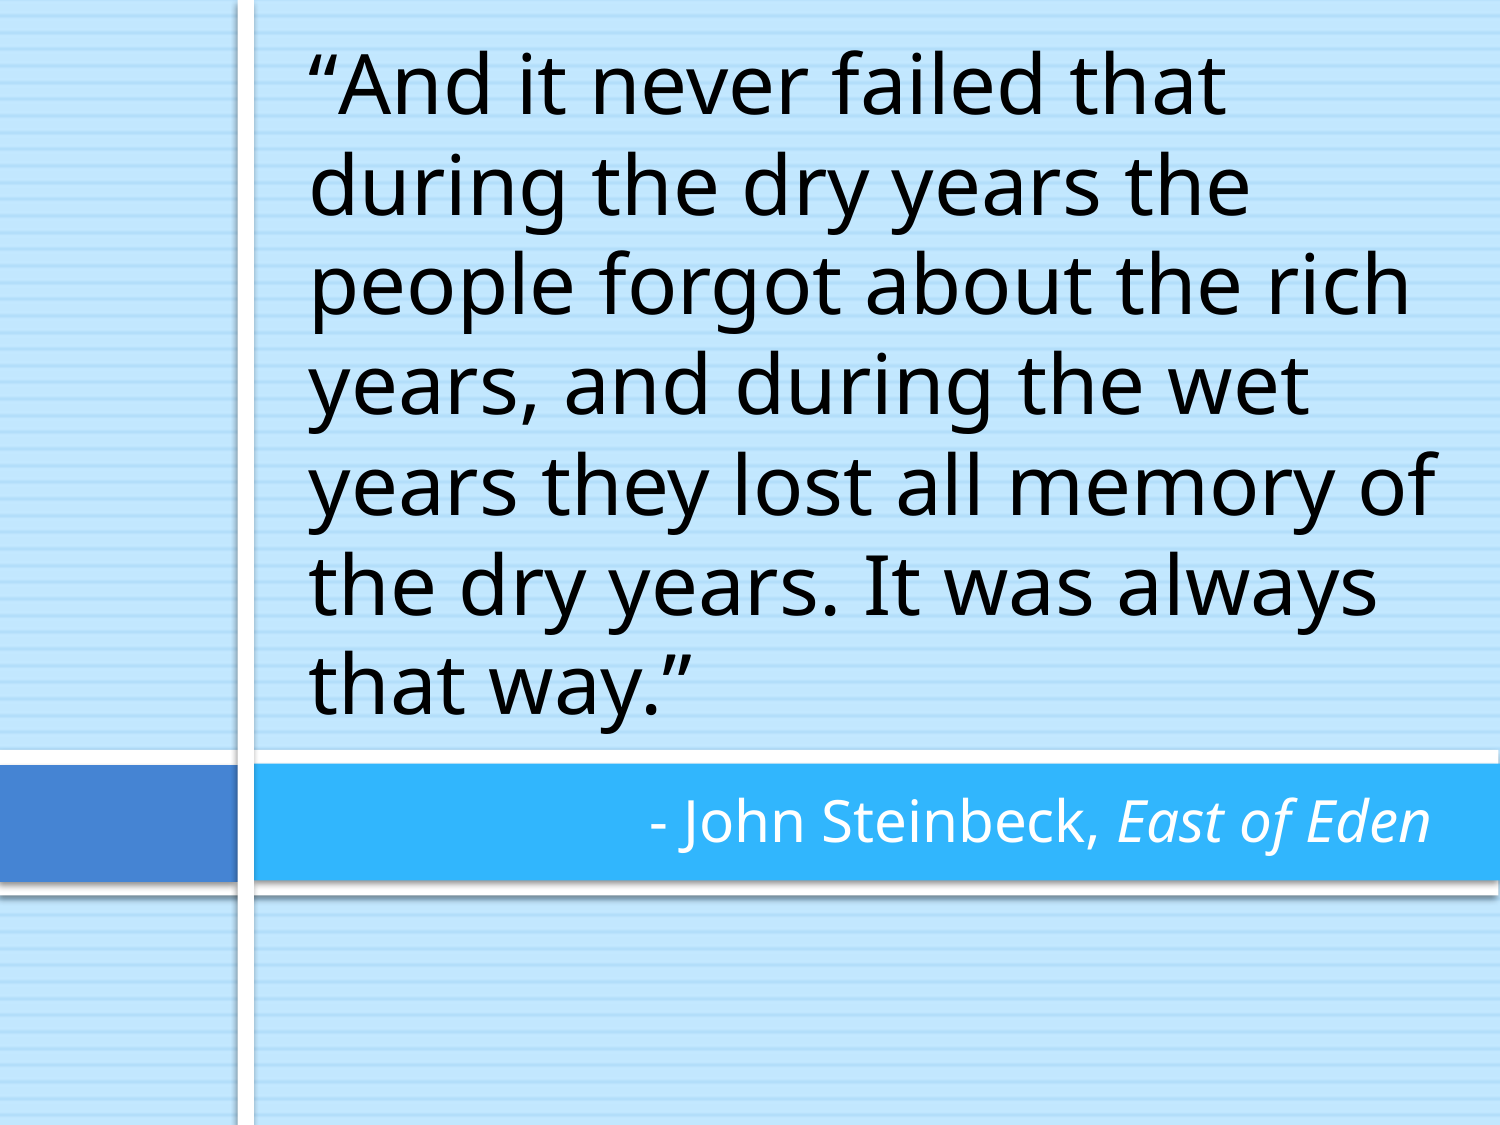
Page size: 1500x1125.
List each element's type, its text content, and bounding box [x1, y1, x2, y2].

title - John Steinbeck, East of Eden [262, 762, 1463, 875]
list “And it never failed that during the dry years the people forgot about the rich years, and during the wet years they lost all memory of the dry years. It was always that way.” [294, 24, 1463, 820]
